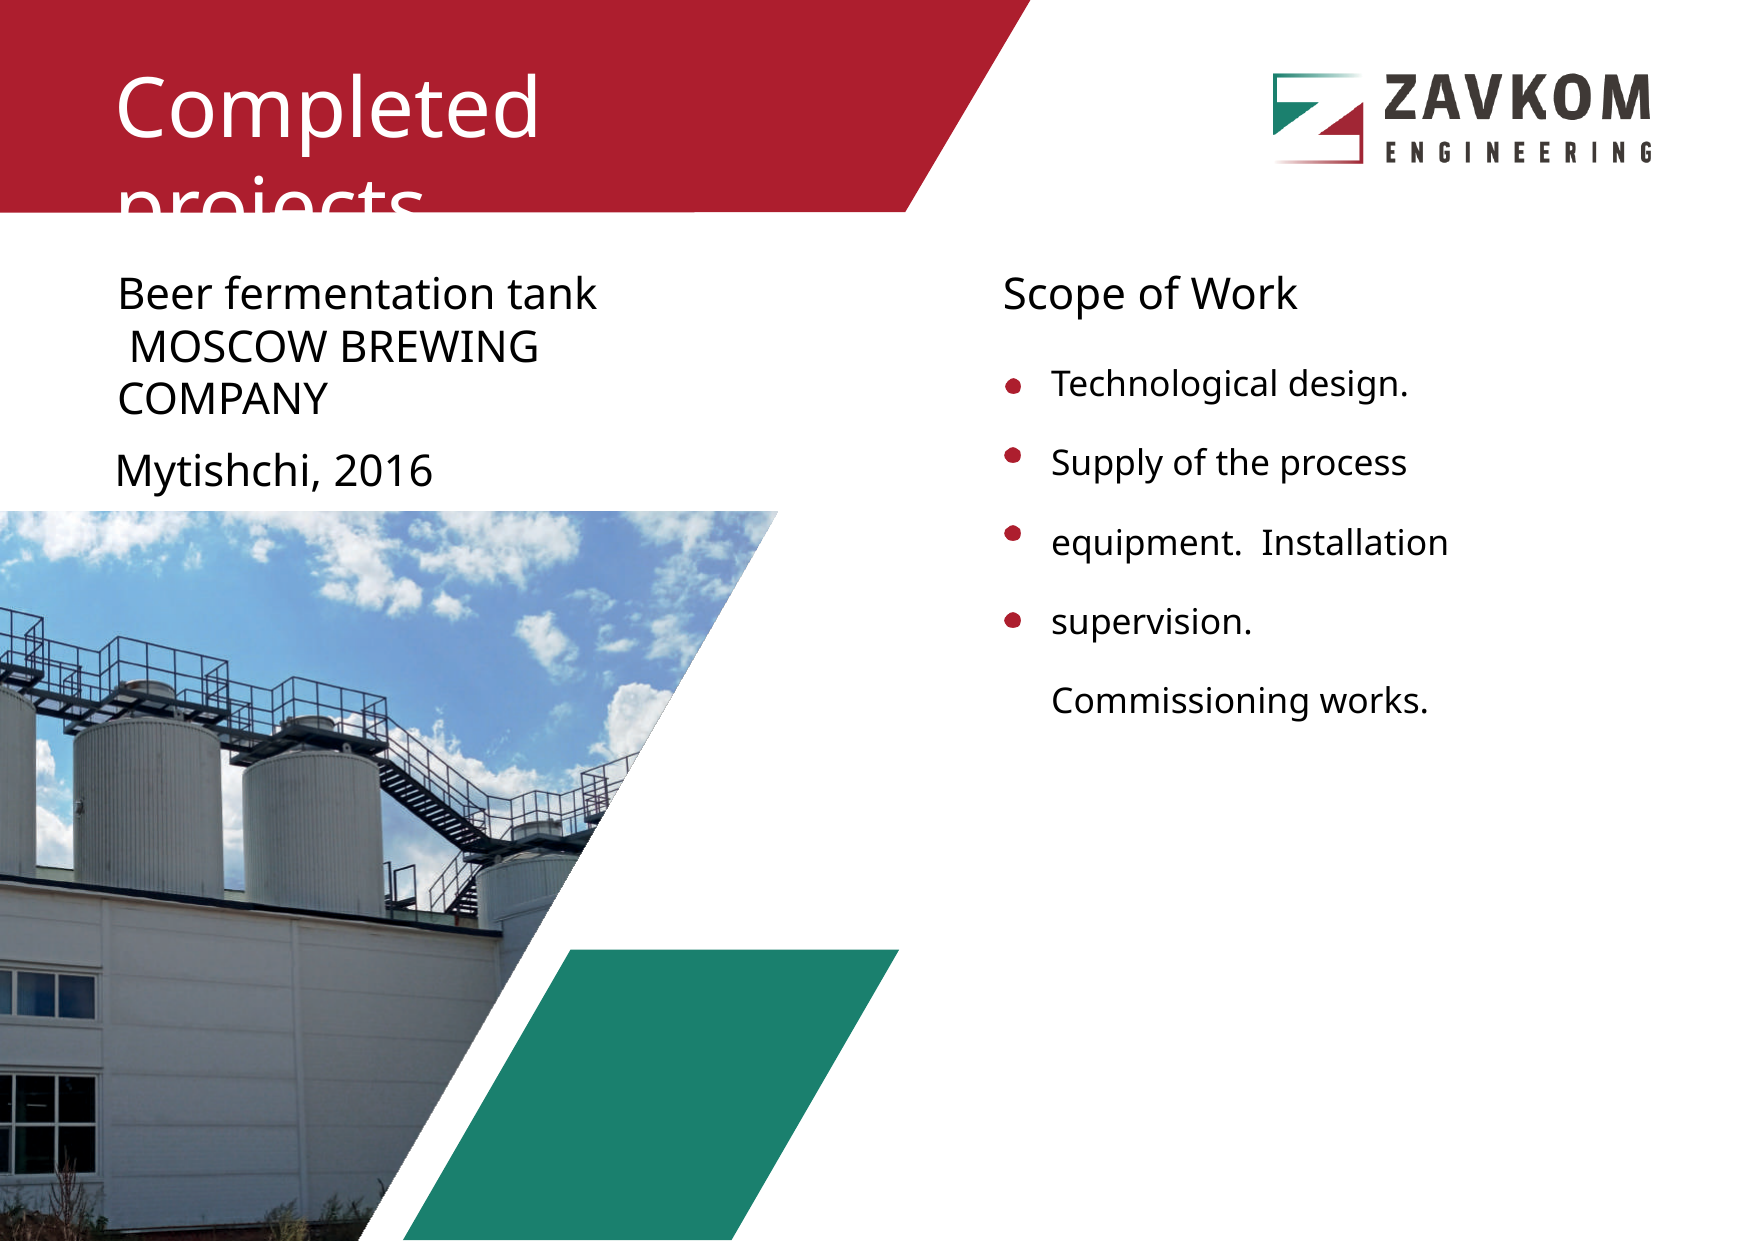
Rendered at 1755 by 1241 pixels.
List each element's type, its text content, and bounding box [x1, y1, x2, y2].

picture [1004, 377, 1021, 394]
text_box Scope of Work Technological design. Supply of the process equipment. Installation supervision. Commissioning works. [1000, 263, 1515, 721]
picture [1004, 447, 1021, 464]
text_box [0, 510, 900, 1241]
text_box [0, 0, 1031, 213]
text_box Beer fermentation tank MOSCOW BREWING COMPANY Mytishchi, 2016 [112, 263, 609, 496]
picture [1273, 73, 1651, 164]
picture [1004, 525, 1021, 541]
title Completed projects [112, 51, 718, 262]
picture [1004, 612, 1021, 629]
